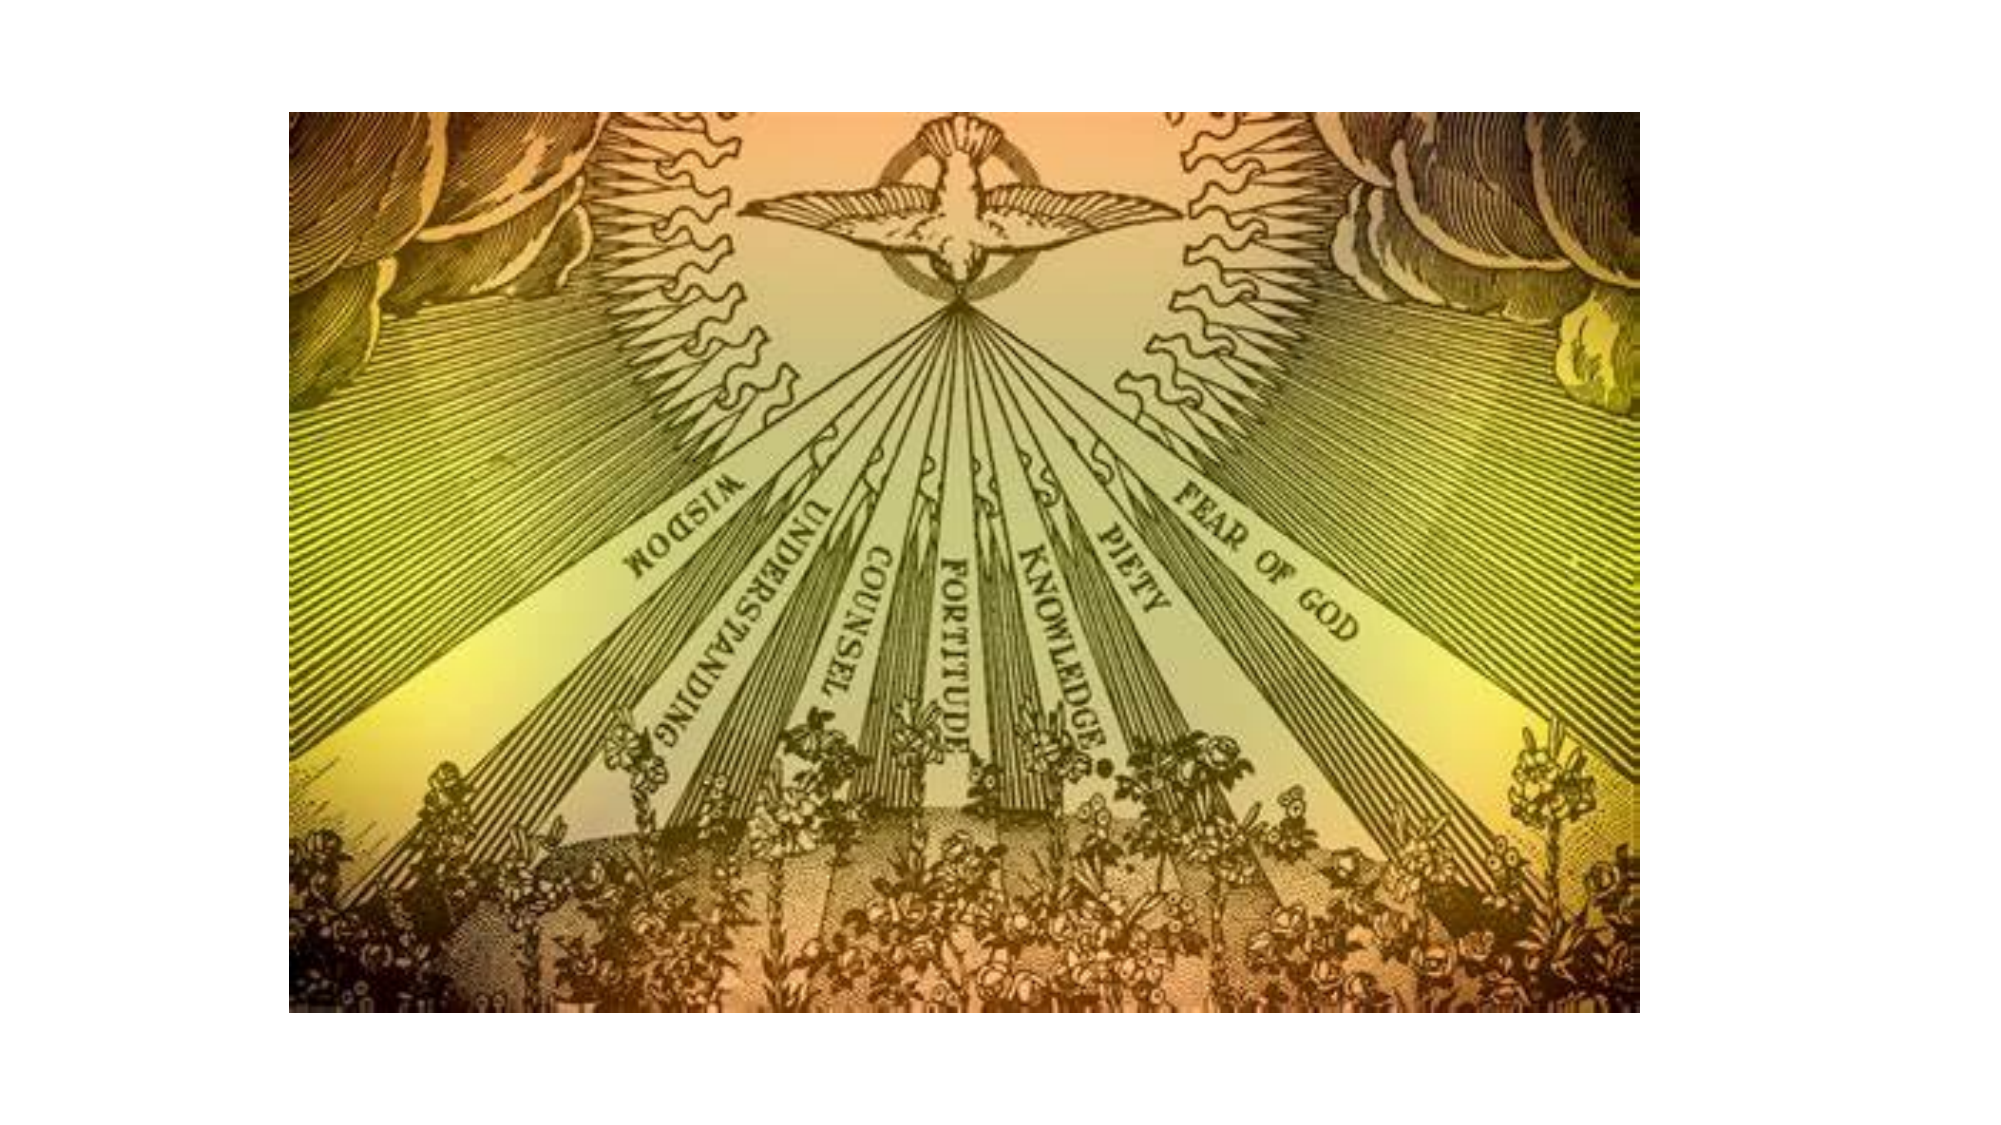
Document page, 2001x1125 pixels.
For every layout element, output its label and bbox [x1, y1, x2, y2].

picture [288, 112, 1640, 1013]
